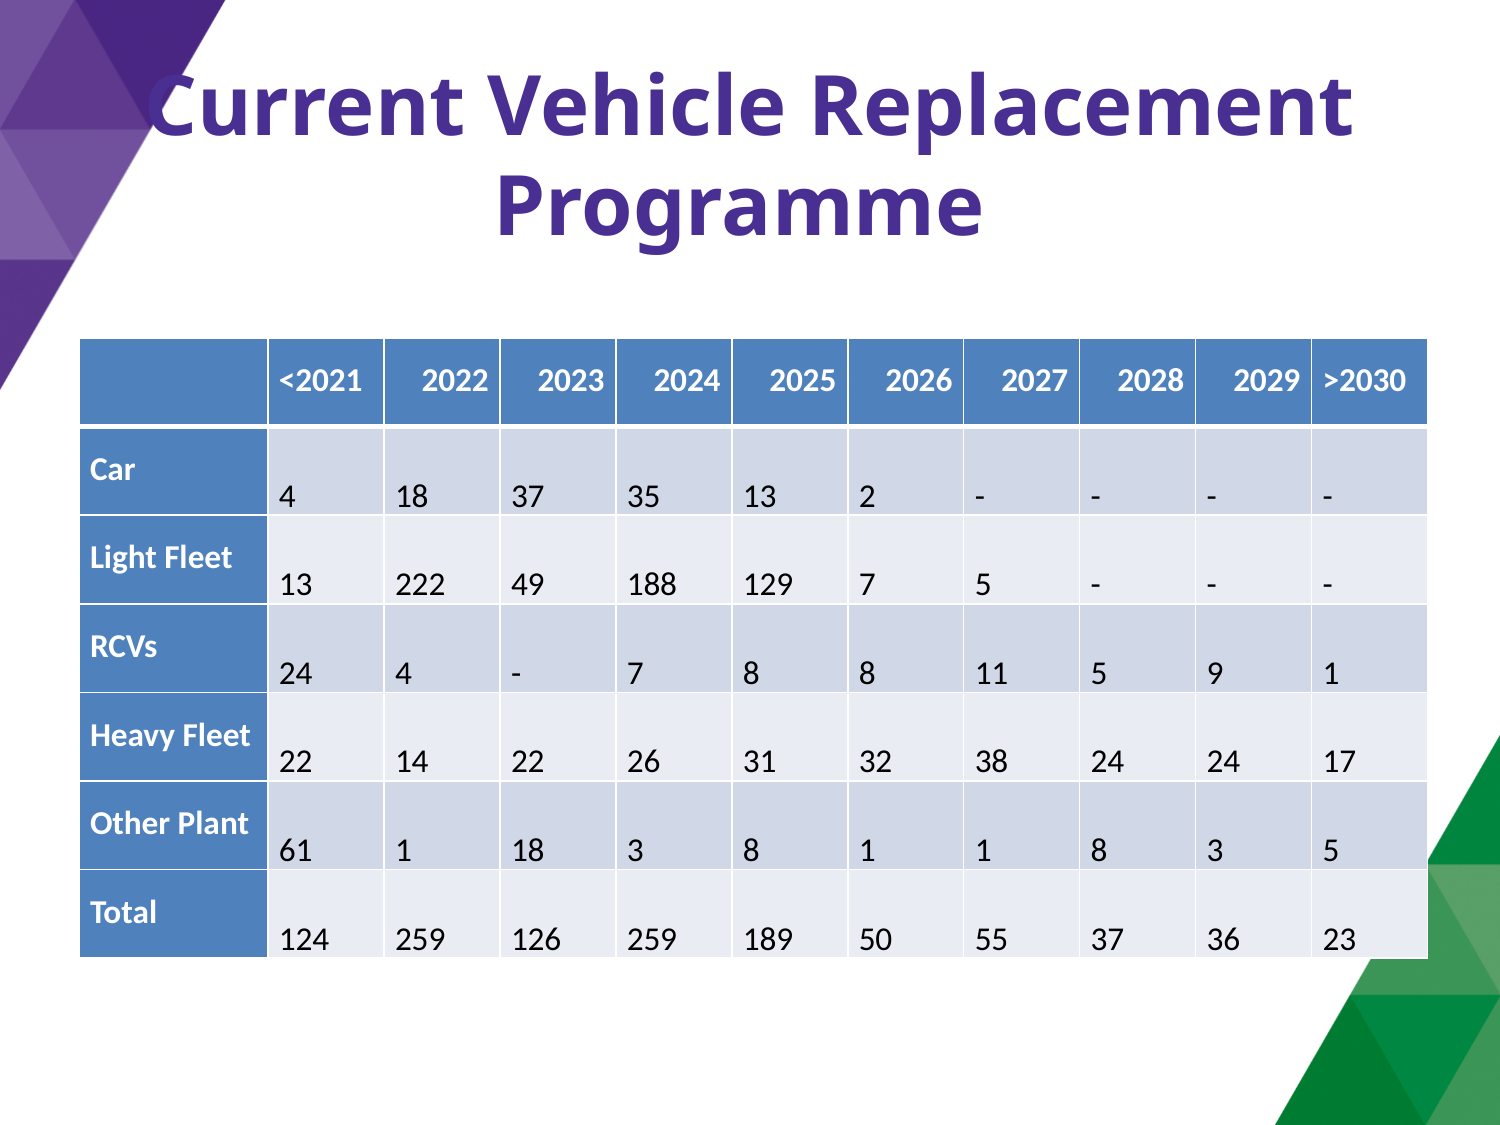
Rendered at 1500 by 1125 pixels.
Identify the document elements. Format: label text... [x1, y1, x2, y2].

table_cell 1 [1312, 605, 1427, 692]
table_cell 8 [733, 605, 847, 692]
table_header 2025 [733, 339, 847, 424]
table_cell Other Plant [80, 782, 267, 869]
table_cell 24 [269, 605, 383, 692]
table_header 2024 [617, 339, 731, 424]
table_cell Light Fleet [80, 516, 267, 603]
table_cell - [1312, 429, 1427, 514]
table_cell 129 [733, 516, 847, 603]
table_cell 5 [1312, 782, 1427, 869]
table_cell 222 [385, 516, 499, 603]
table_cell 1 [849, 782, 963, 869]
table_cell 189 [733, 870, 847, 957]
table_cell - [1080, 429, 1195, 514]
table_cell - [501, 605, 615, 692]
table_cell 13 [269, 516, 383, 603]
picture [1275, 735, 1500, 1125]
table_cell Total [80, 870, 267, 957]
table_header >2030 [1312, 339, 1427, 424]
table_header 2029 [1196, 339, 1311, 424]
table_cell 24 [1196, 693, 1311, 780]
title Current Vehicle Replacement Programme [75, 45, 1425, 244]
table_header 2027 [964, 339, 1079, 424]
table_cell 36 [1196, 870, 1311, 957]
table_header [80, 339, 267, 424]
table_header 2026 [849, 339, 963, 424]
table_cell 7 [849, 516, 963, 603]
table_cell - [1312, 516, 1427, 603]
table_cell - [1196, 429, 1311, 514]
table_cell 259 [385, 870, 499, 957]
table_header <2021 [269, 339, 383, 424]
table_header 2022 [385, 339, 499, 424]
table_cell 55 [964, 870, 1079, 957]
table_cell 23 [1312, 870, 1427, 957]
table_cell 61 [269, 782, 383, 869]
table_cell 49 [501, 516, 615, 603]
table_cell 8 [733, 782, 847, 869]
table_cell 1 [385, 782, 499, 869]
table_cell 31 [733, 693, 847, 780]
table_cell 3 [1196, 782, 1311, 869]
table_cell 7 [617, 605, 731, 692]
table_cell 8 [849, 605, 963, 692]
table_cell 5 [964, 516, 1079, 603]
table_cell 188 [617, 516, 731, 603]
table_cell 11 [964, 605, 1079, 692]
table_cell 18 [385, 429, 499, 514]
table_cell Heavy Fleet [80, 693, 267, 780]
table_cell 37 [501, 429, 615, 514]
table_cell 32 [849, 693, 963, 780]
table_cell Car [80, 429, 267, 514]
table_cell 2 [849, 429, 963, 514]
table_cell 4 [269, 429, 383, 514]
table_cell 14 [385, 693, 499, 780]
table_cell 4 [385, 605, 499, 692]
table_cell 259 [617, 870, 731, 957]
table_header 2023 [501, 339, 615, 424]
table_cell 18 [501, 782, 615, 869]
table_cell RCVs [80, 605, 267, 692]
table_cell - [964, 429, 1079, 514]
table_cell 26 [617, 693, 731, 780]
table_cell 22 [501, 693, 615, 780]
table_cell - [1196, 516, 1311, 603]
table_cell 5 [1080, 605, 1195, 692]
table_cell 126 [501, 870, 615, 957]
table_cell - [1080, 516, 1195, 603]
table_cell 17 [1312, 693, 1427, 780]
table_cell 50 [849, 870, 963, 957]
table_cell 35 [617, 429, 731, 514]
table_cell 3 [617, 782, 731, 869]
table_cell 8 [1080, 782, 1195, 869]
table_cell 1 [964, 782, 1079, 869]
table_cell 124 [269, 870, 383, 957]
picture [0, 0, 226, 390]
table_cell 22 [269, 693, 383, 780]
table_header 2028 [1080, 339, 1195, 424]
table_cell 13 [733, 429, 847, 514]
table_cell 9 [1196, 605, 1311, 692]
table_cell 24 [1080, 693, 1195, 780]
table_cell 37 [1080, 870, 1195, 957]
table_cell 38 [964, 693, 1079, 780]
